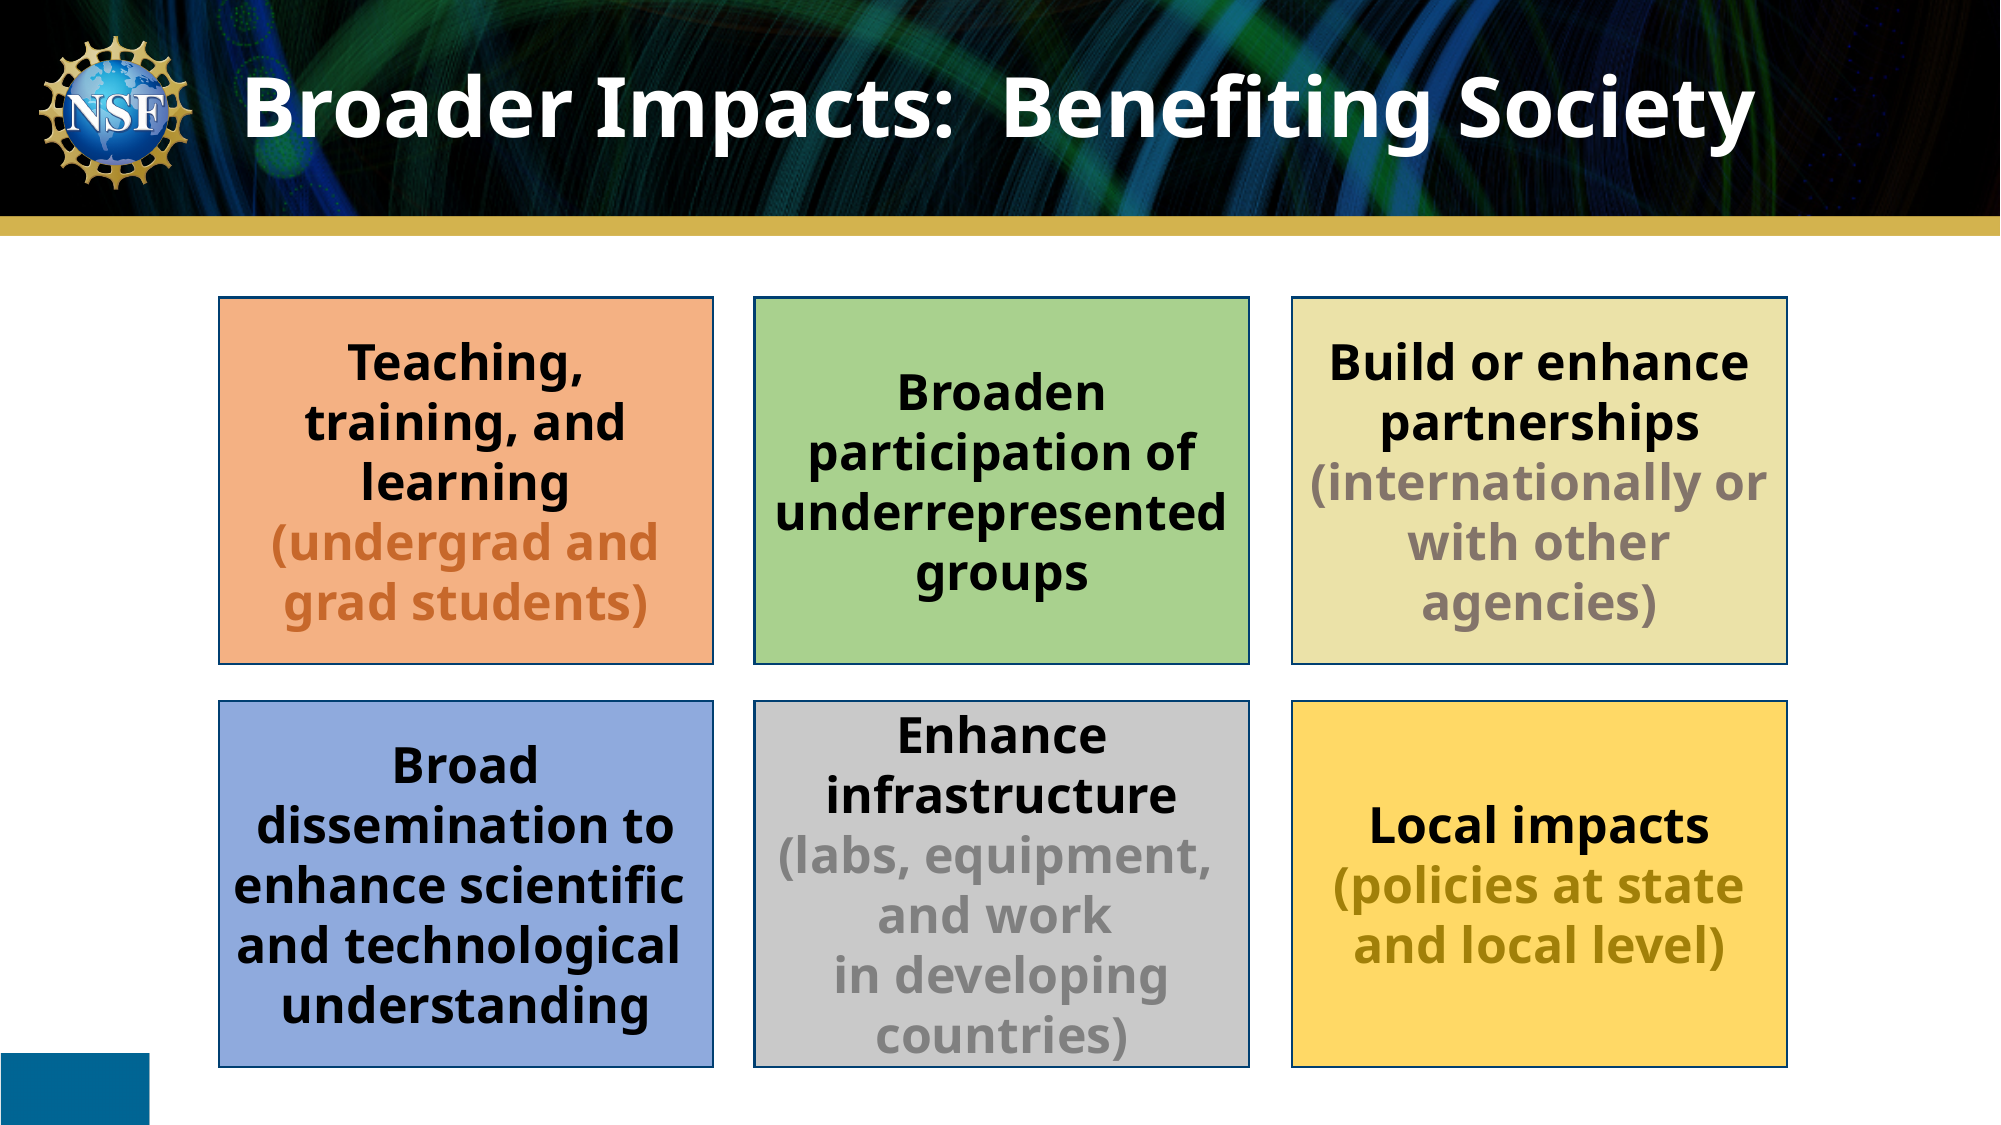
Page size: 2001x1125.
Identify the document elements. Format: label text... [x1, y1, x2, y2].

text_box Enhance infrastructure (labs, equipment, and work in developing countries) [753, 700, 1250, 1068]
text_box Build or enhance partnerships (internationally or with other agencies) [1291, 296, 1788, 665]
title Broader Impacts: Benefiting Society [225, 57, 1905, 172]
text_box Broaden participation of underrepresented groups [753, 296, 1250, 665]
text_box Local impacts (policies at state and local level) [1291, 700, 1788, 1068]
picture [0, 0, 2000, 236]
text_box Teaching, training, and learning (undergrad and grad students) [218, 296, 714, 665]
text_box Broad dissemination to enhance scientific and technological understanding [218, 700, 714, 1068]
